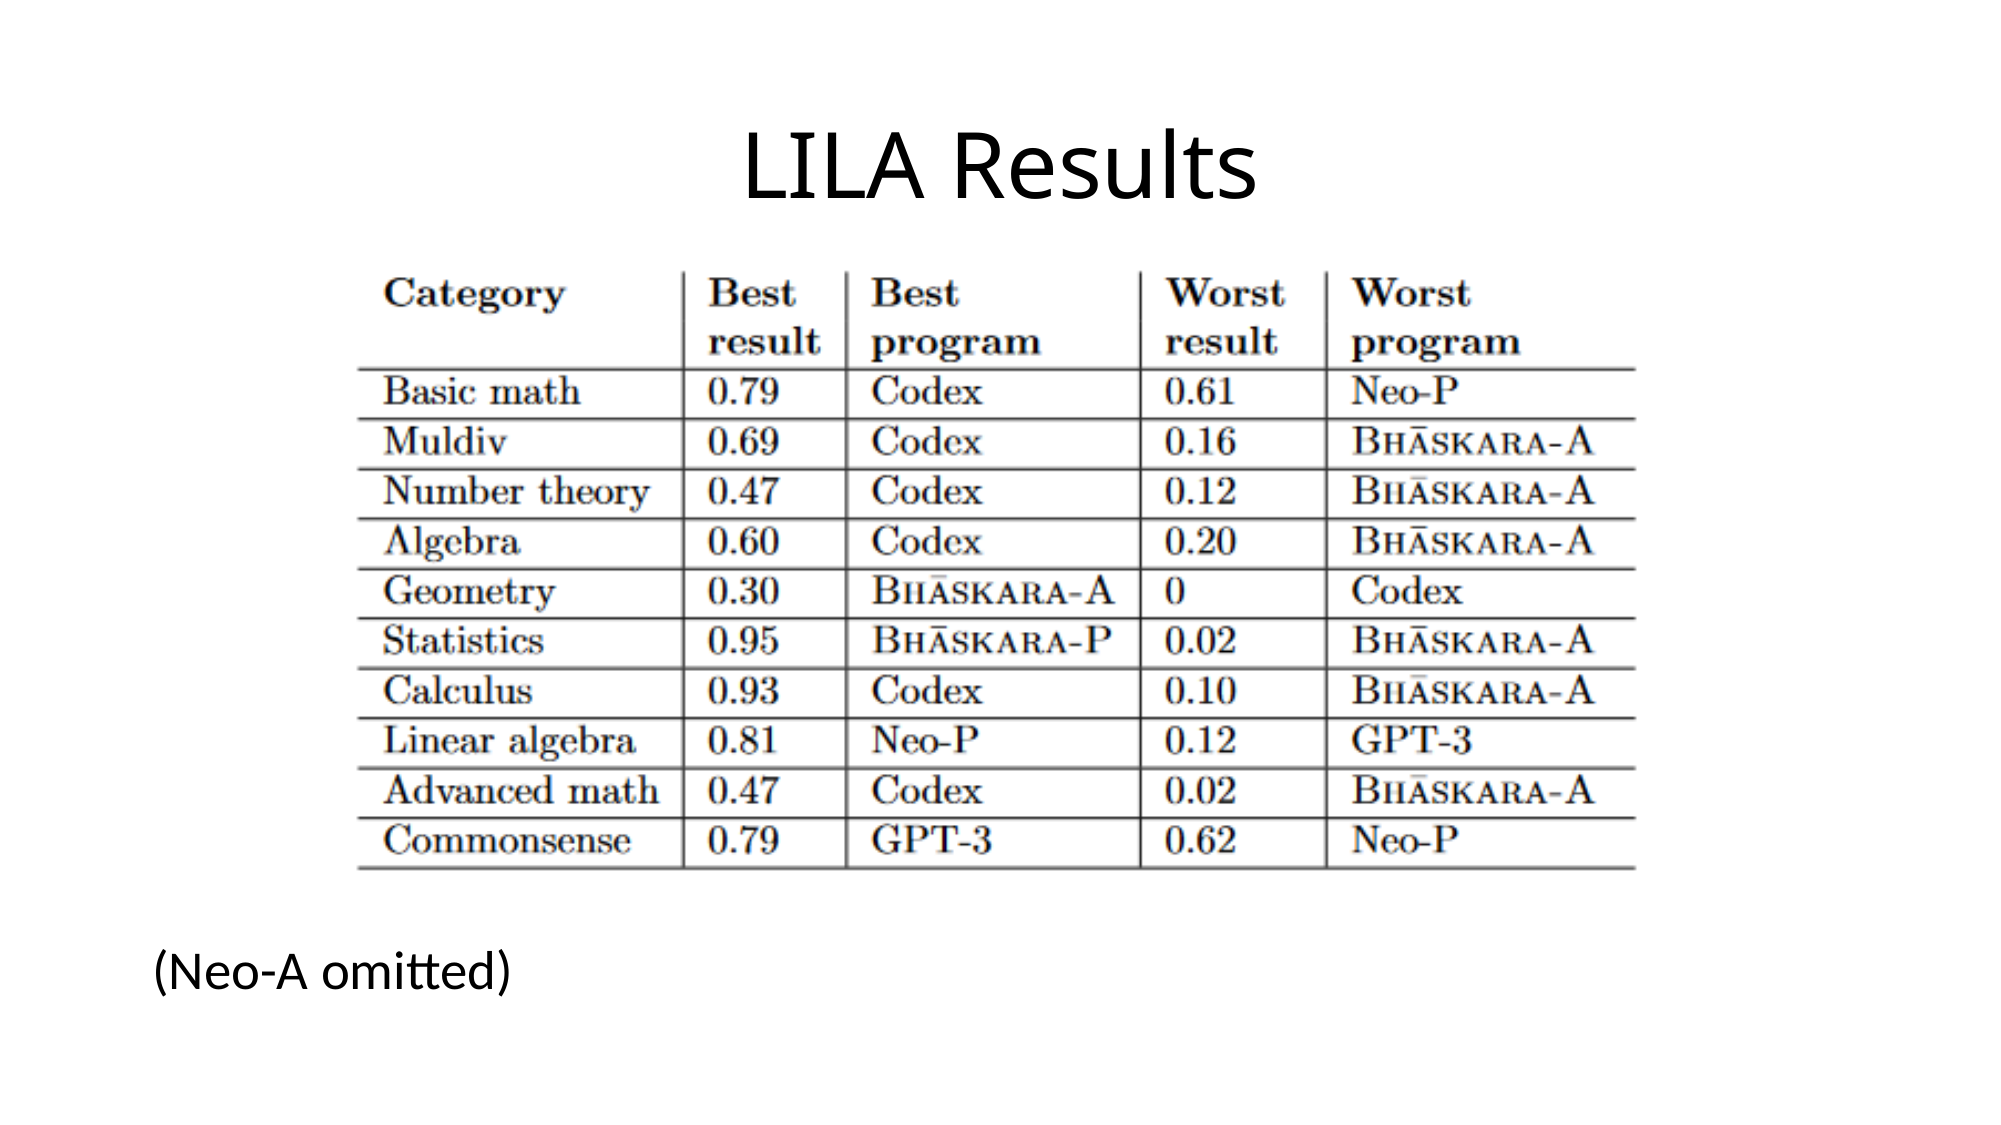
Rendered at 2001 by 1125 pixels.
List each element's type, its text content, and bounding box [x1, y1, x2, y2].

list (Neo-A omitted) [137, 299, 1863, 1014]
picture [342, 214, 1690, 895]
title LILA Results [137, 59, 1863, 278]
